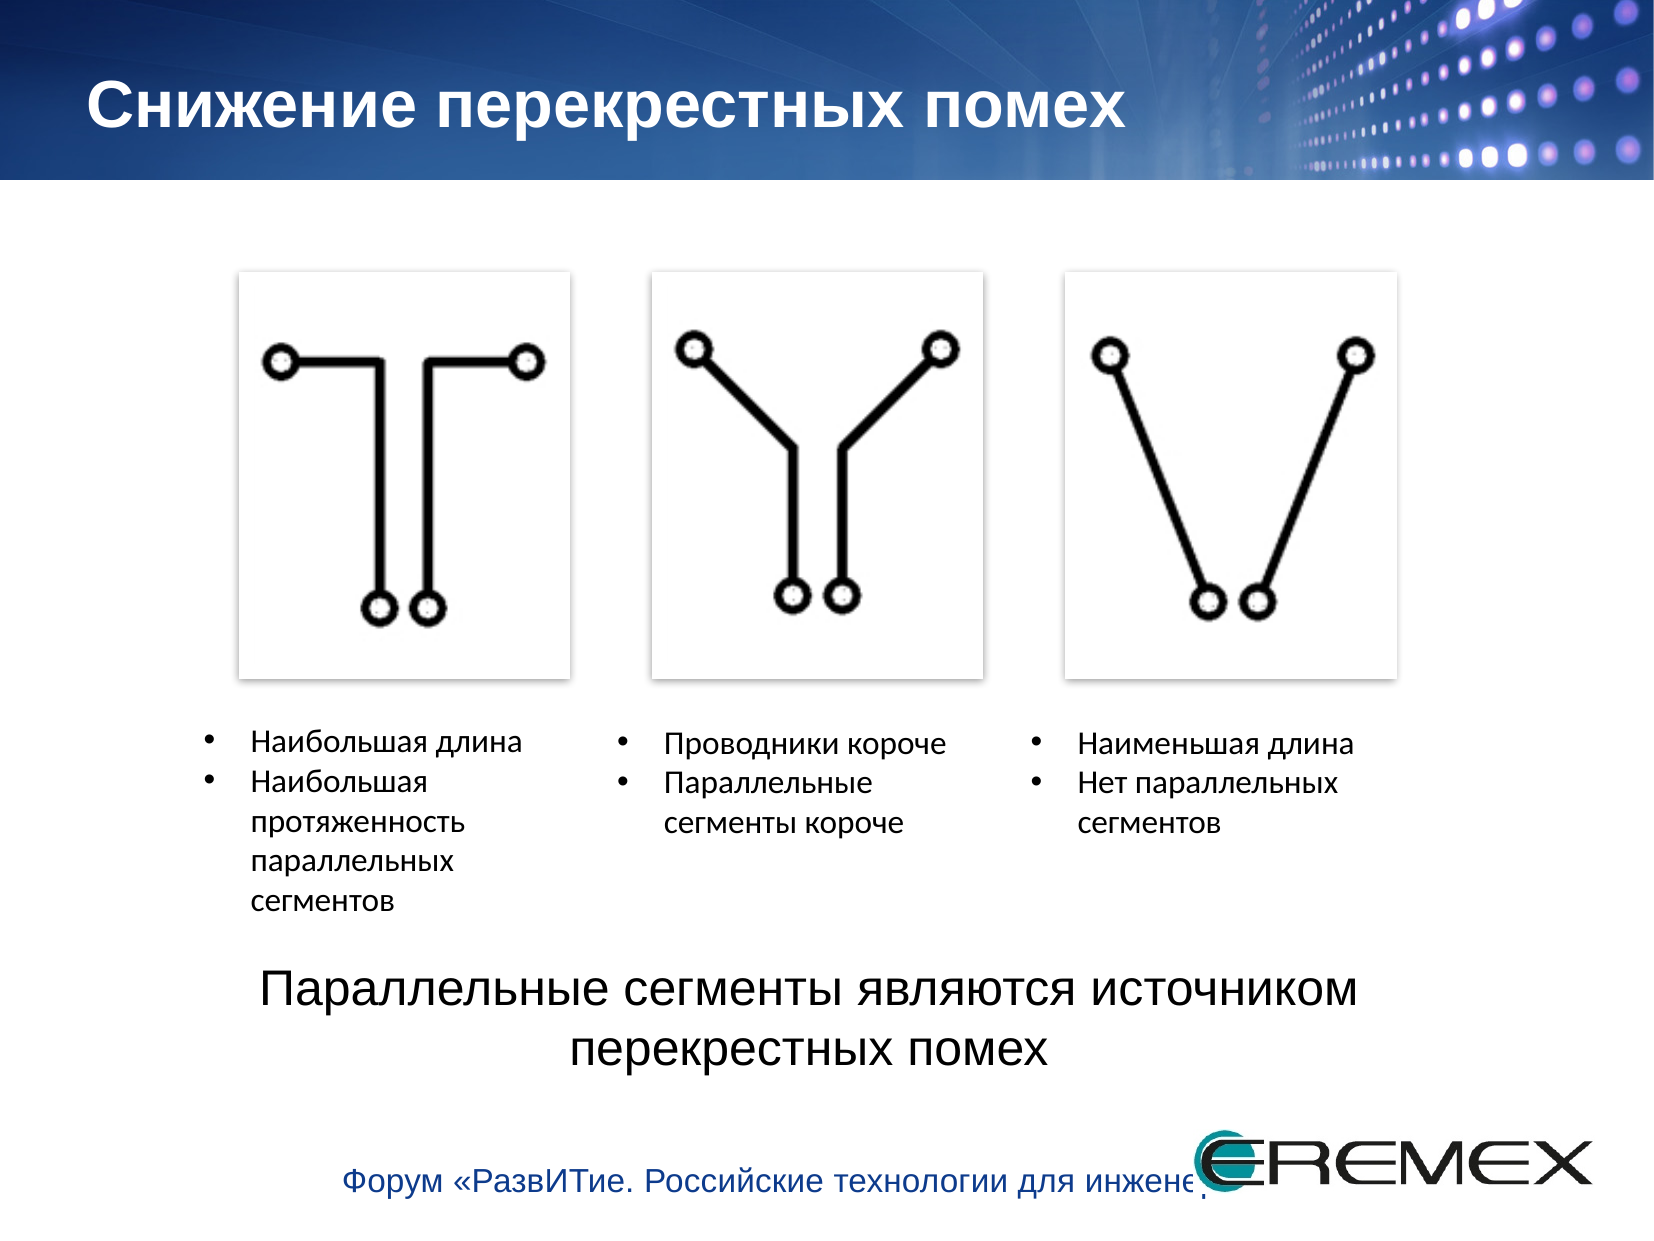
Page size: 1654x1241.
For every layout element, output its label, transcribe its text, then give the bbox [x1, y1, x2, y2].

text_box Снижение перекрестных помех [71, 53, 1402, 206]
picture [1192, 1129, 1595, 1195]
picture [252, 286, 556, 665]
text_box Наименьшая длина Нет параллельных сегментов [1015, 713, 1430, 848]
picture [666, 286, 969, 665]
text_box Проводники короче Параллельные сегменты короче [602, 713, 969, 848]
picture [0, 0, 1654, 180]
picture [1079, 286, 1383, 665]
text_box Параллельные сегменты являются источником перекрестных помех [224, 947, 1394, 1083]
text_box Наибольшая длина Наибольшая протяженность параллельных сегментов [188, 711, 591, 926]
